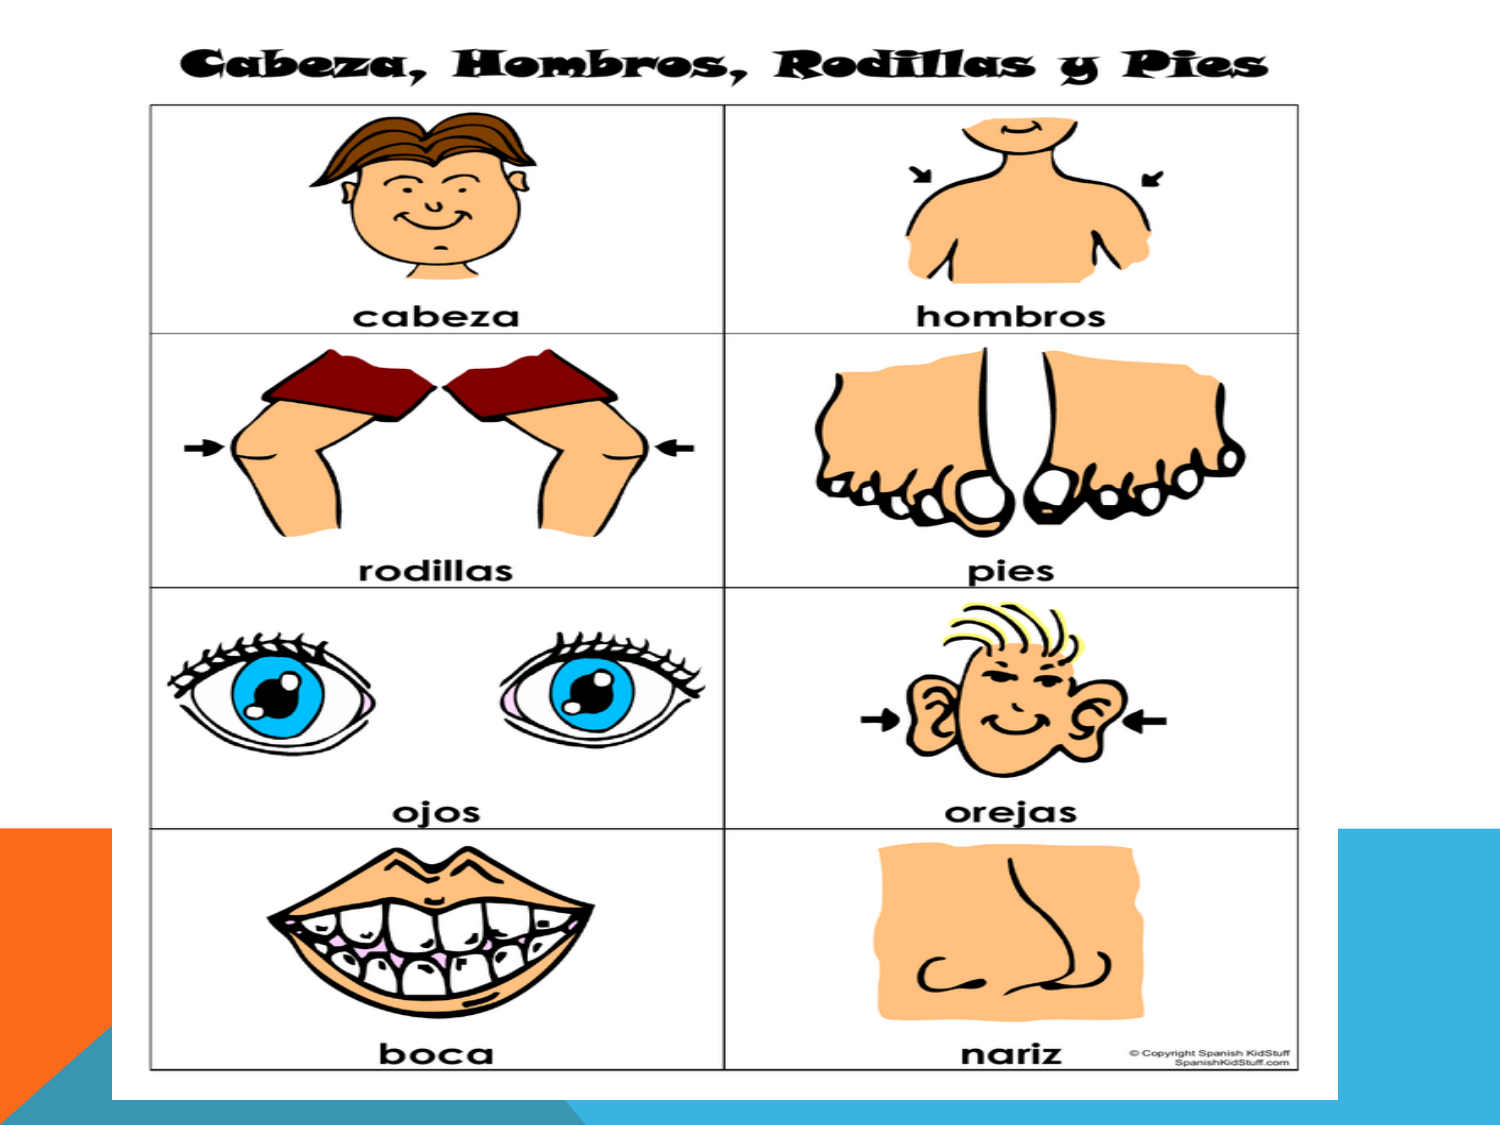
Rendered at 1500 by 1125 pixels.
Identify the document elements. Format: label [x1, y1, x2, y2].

picture [112, 12, 1338, 1101]
